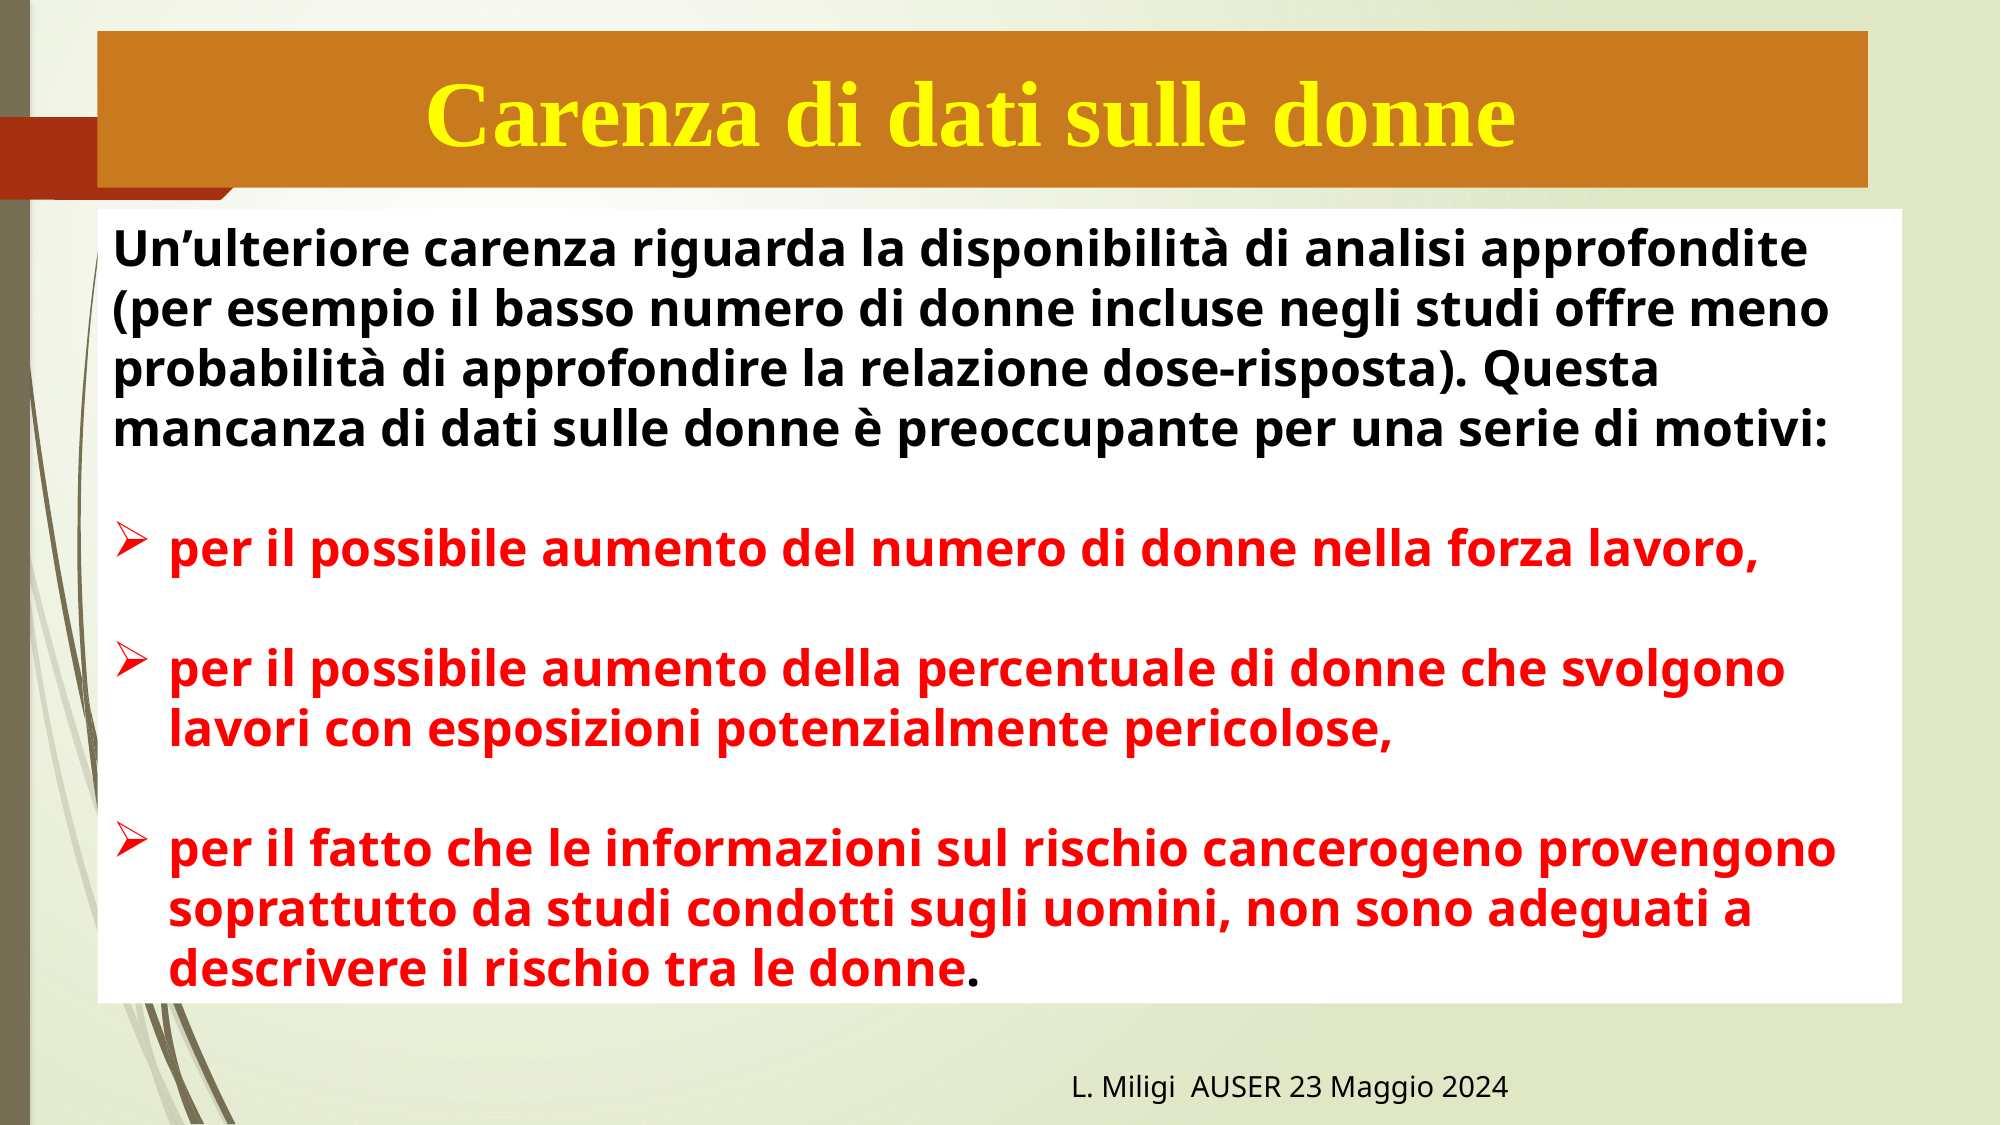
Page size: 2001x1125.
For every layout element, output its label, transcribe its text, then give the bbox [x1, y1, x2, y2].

text_box Carenza di dati sulle donne [97, 31, 1868, 188]
text_box L. Miligi AUSER 23 Maggio 2024 [1056, 1061, 1671, 1111]
text_box Un’ulteriore carenza riguarda la disponibilità di analisi approfondite (per esempio il basso numero di donne incluse negli studi offre meno probabilità di approfondire la relazione dose-risposta). Questa mancanza di dati sulle donne è preoccupante per una serie di motivi: per il possibile aumento del numero di donne nella forza lavoro, per il possibile aumento della percentuale di donne che svolgono lavori con esposizioni potenzialmente pericolose, per il fatto che le informazioni sul rischio cancerogeno provengono soprattutto da studi condotti sugli uomini, non sono adeguati a descrivere il rischio tra le donne. [97, 208, 1903, 1004]
